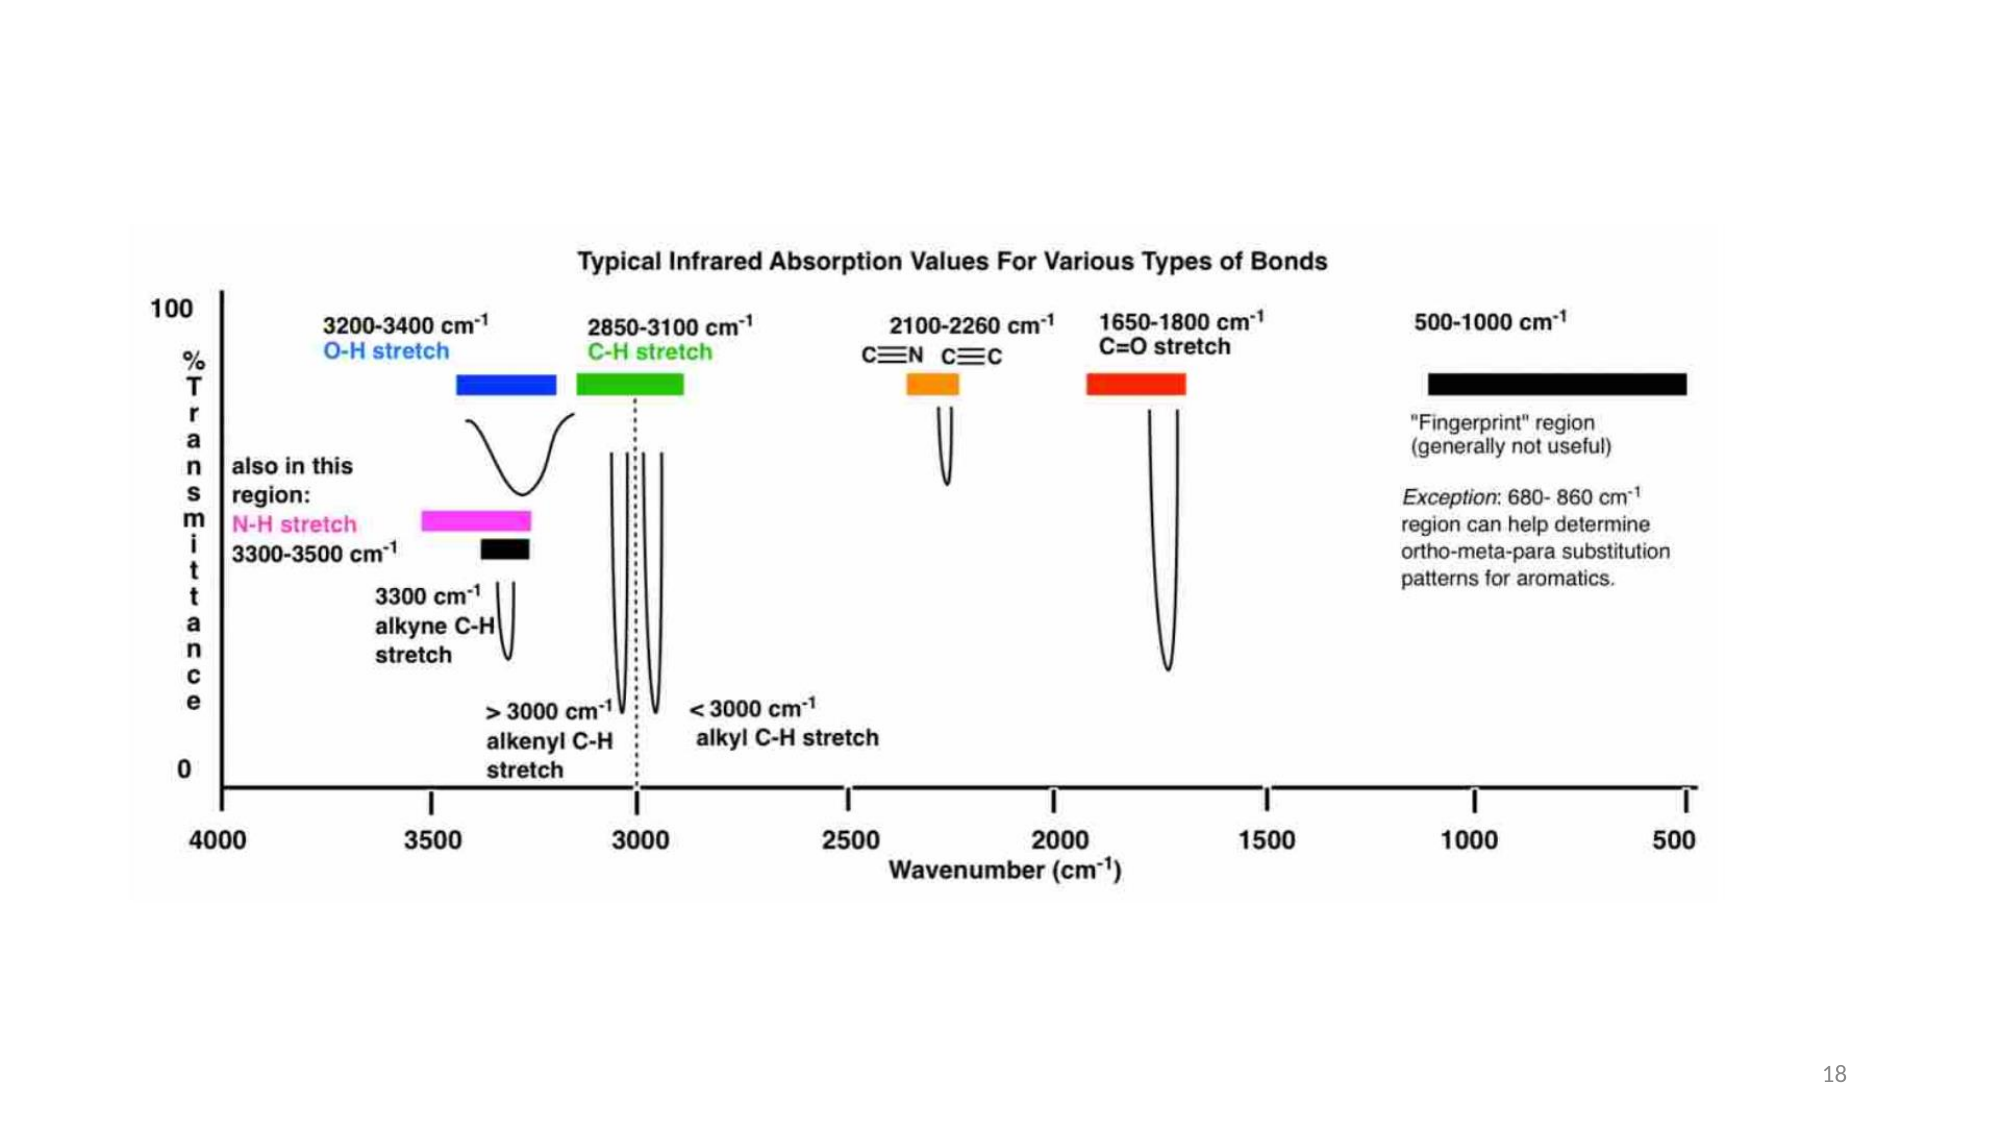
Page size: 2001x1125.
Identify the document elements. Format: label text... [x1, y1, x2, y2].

text_box [0, 0, 2000, 1125]
text_box 18 [1821, 1062, 1873, 1088]
